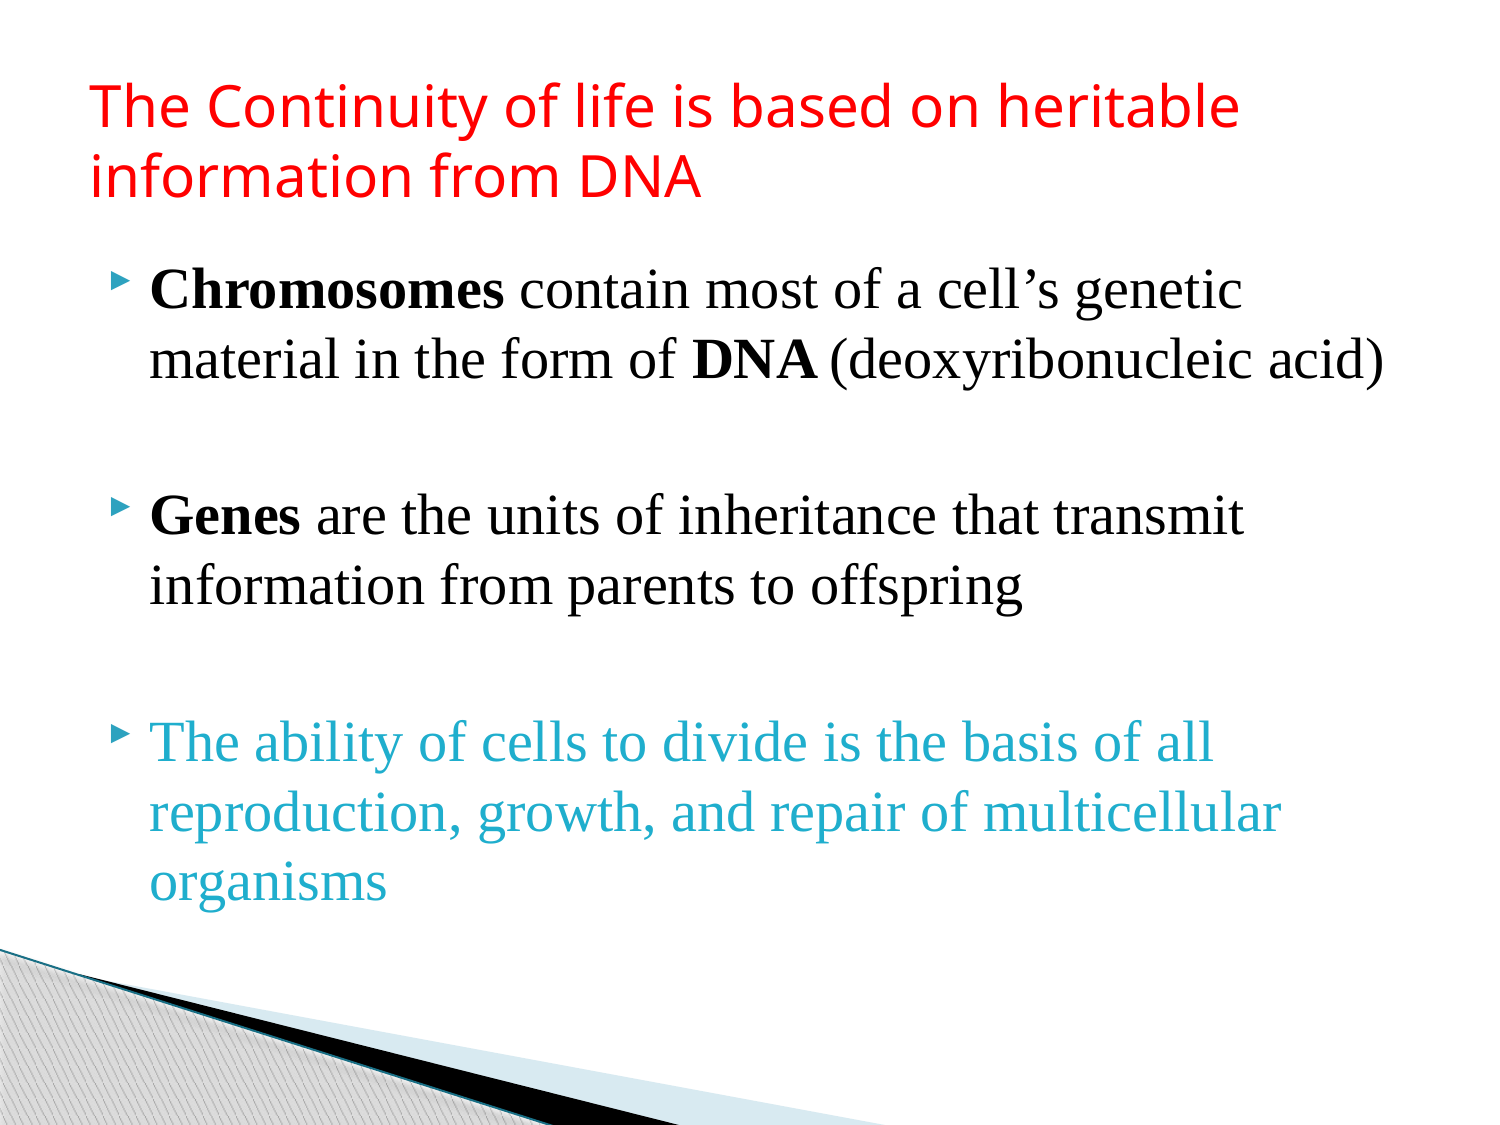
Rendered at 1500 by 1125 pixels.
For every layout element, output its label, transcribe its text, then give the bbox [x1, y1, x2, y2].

list Chromosomes contain most of a cell’s genetic material in the form of DNA (deoxyribonucleic acid) Genes are the units of inheritance that transmit information from parents to offspring The ability of cells to divide is the basis of all reproduction, growth, and repair of multicellular organisms [75, 243, 1425, 986]
title The Continuity of life is based on heritable information from DNA [75, 45, 1425, 233]
